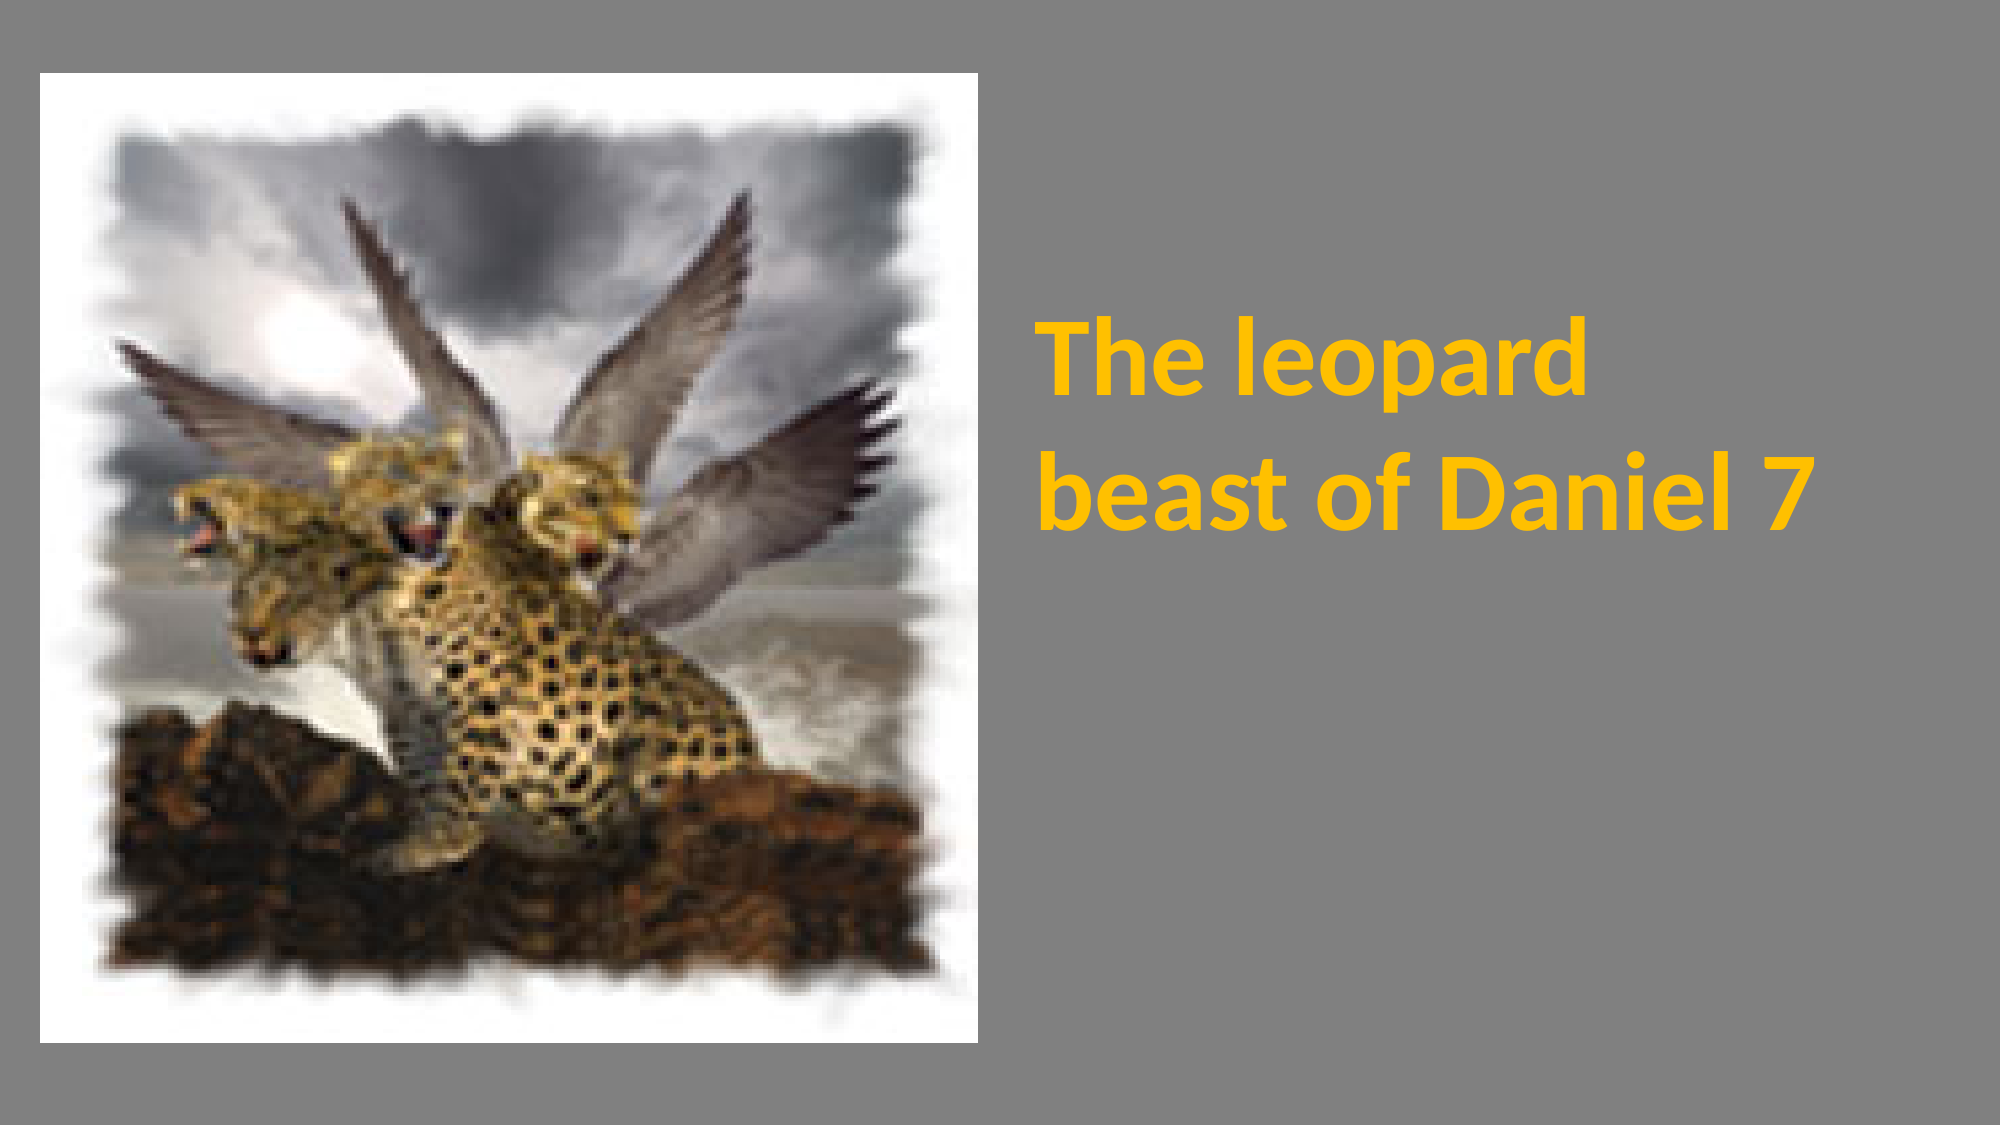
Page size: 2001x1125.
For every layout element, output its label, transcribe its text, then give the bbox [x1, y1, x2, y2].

picture [40, 73, 978, 1043]
text_box The leopard beast of Daniel 7 [1020, 275, 1855, 560]
